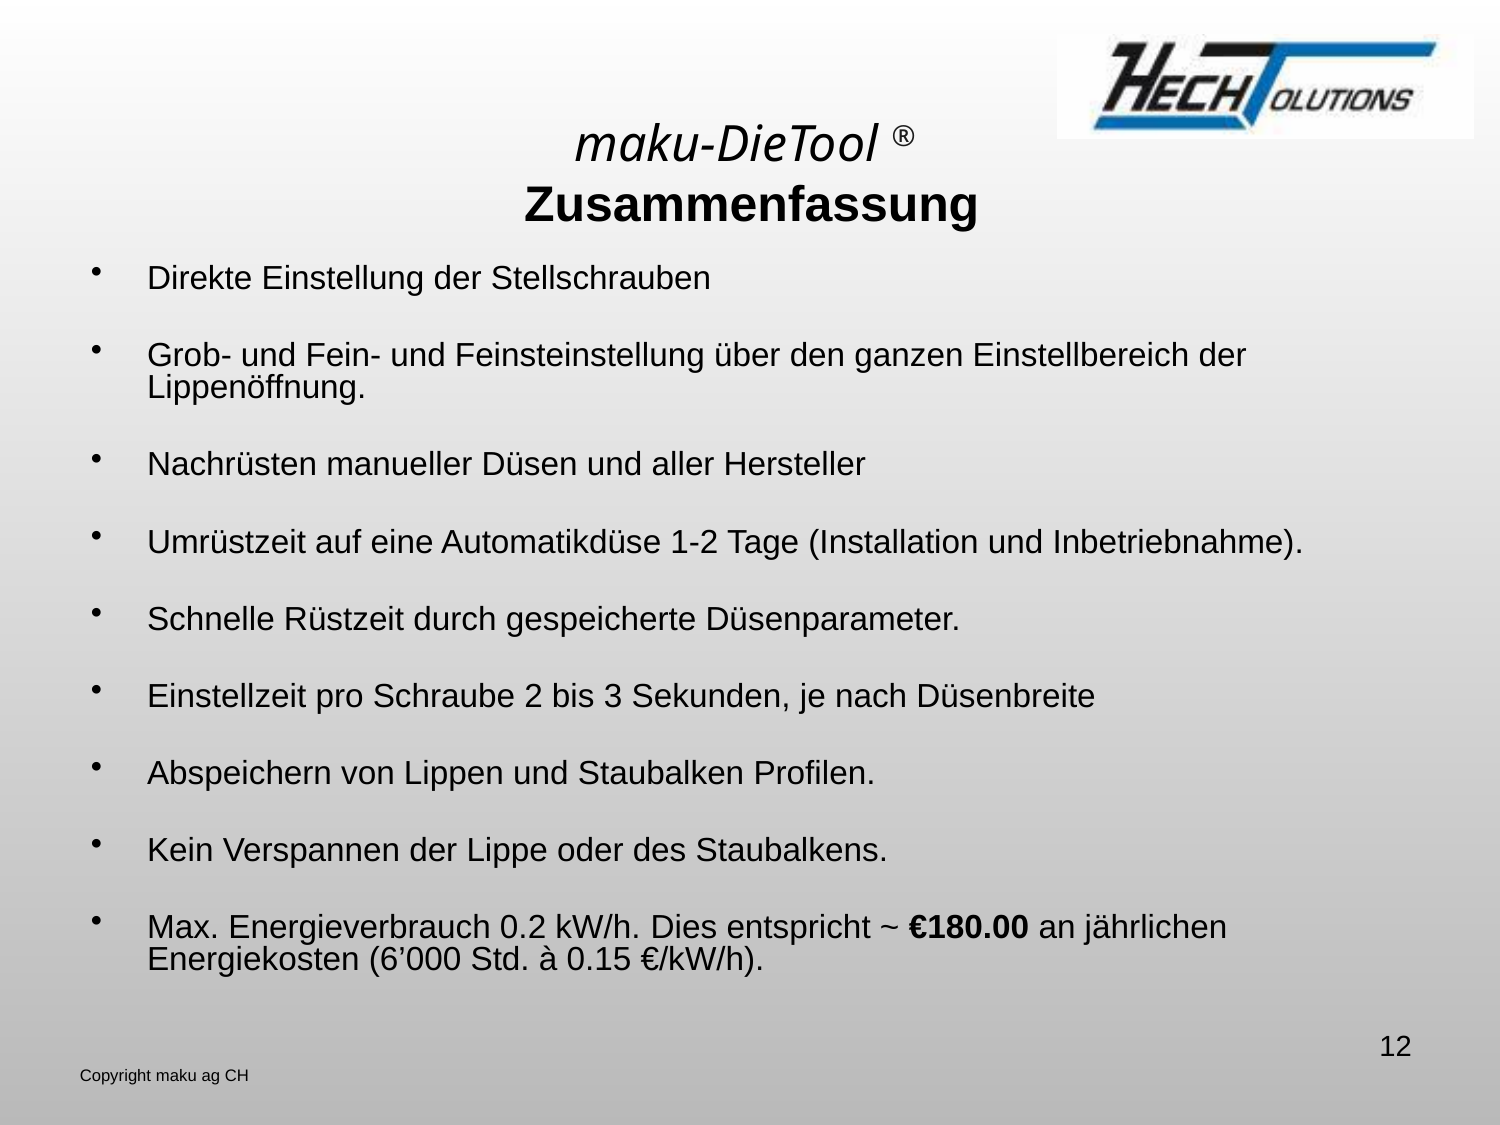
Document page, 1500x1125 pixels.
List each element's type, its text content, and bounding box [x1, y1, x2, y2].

picture [1056, 34, 1474, 139]
footer Copyright maku ag CH [64, 1057, 541, 1125]
title maku-DieTool ® Zusammenfassung [76, 42, 1427, 231]
list Direkte Einstellung der Stellschrauben Grob- und Fein- und Feinsteinstellung über den ganzen Einstellbereich der Lippenöffnung. Nachrüsten manueller Düsen und aller Hersteller Umrüstzeit auf eine Automatikdüse 1-2 Tage (Installation und Inbetriebnahme). Schnelle Rüstzeit durch gespeicherte Düsenparameter. Einstellzeit pro Schraube 2 bis 3 Sekunden, je nach Düsenbreite Abspeichern von Lippen und Staubalken Profilen. Kein Verspannen der Lippe oder des Staubalkens. Max. Energieverbrauch 0.2 kW/h. Dies entspricht ~ €180.00 an jährlichen Energiekosten (6’000 Std. à 0.15 €/kW/h). [75, 256, 1426, 1071]
slide_number 12 [1076, 1020, 1428, 1099]
